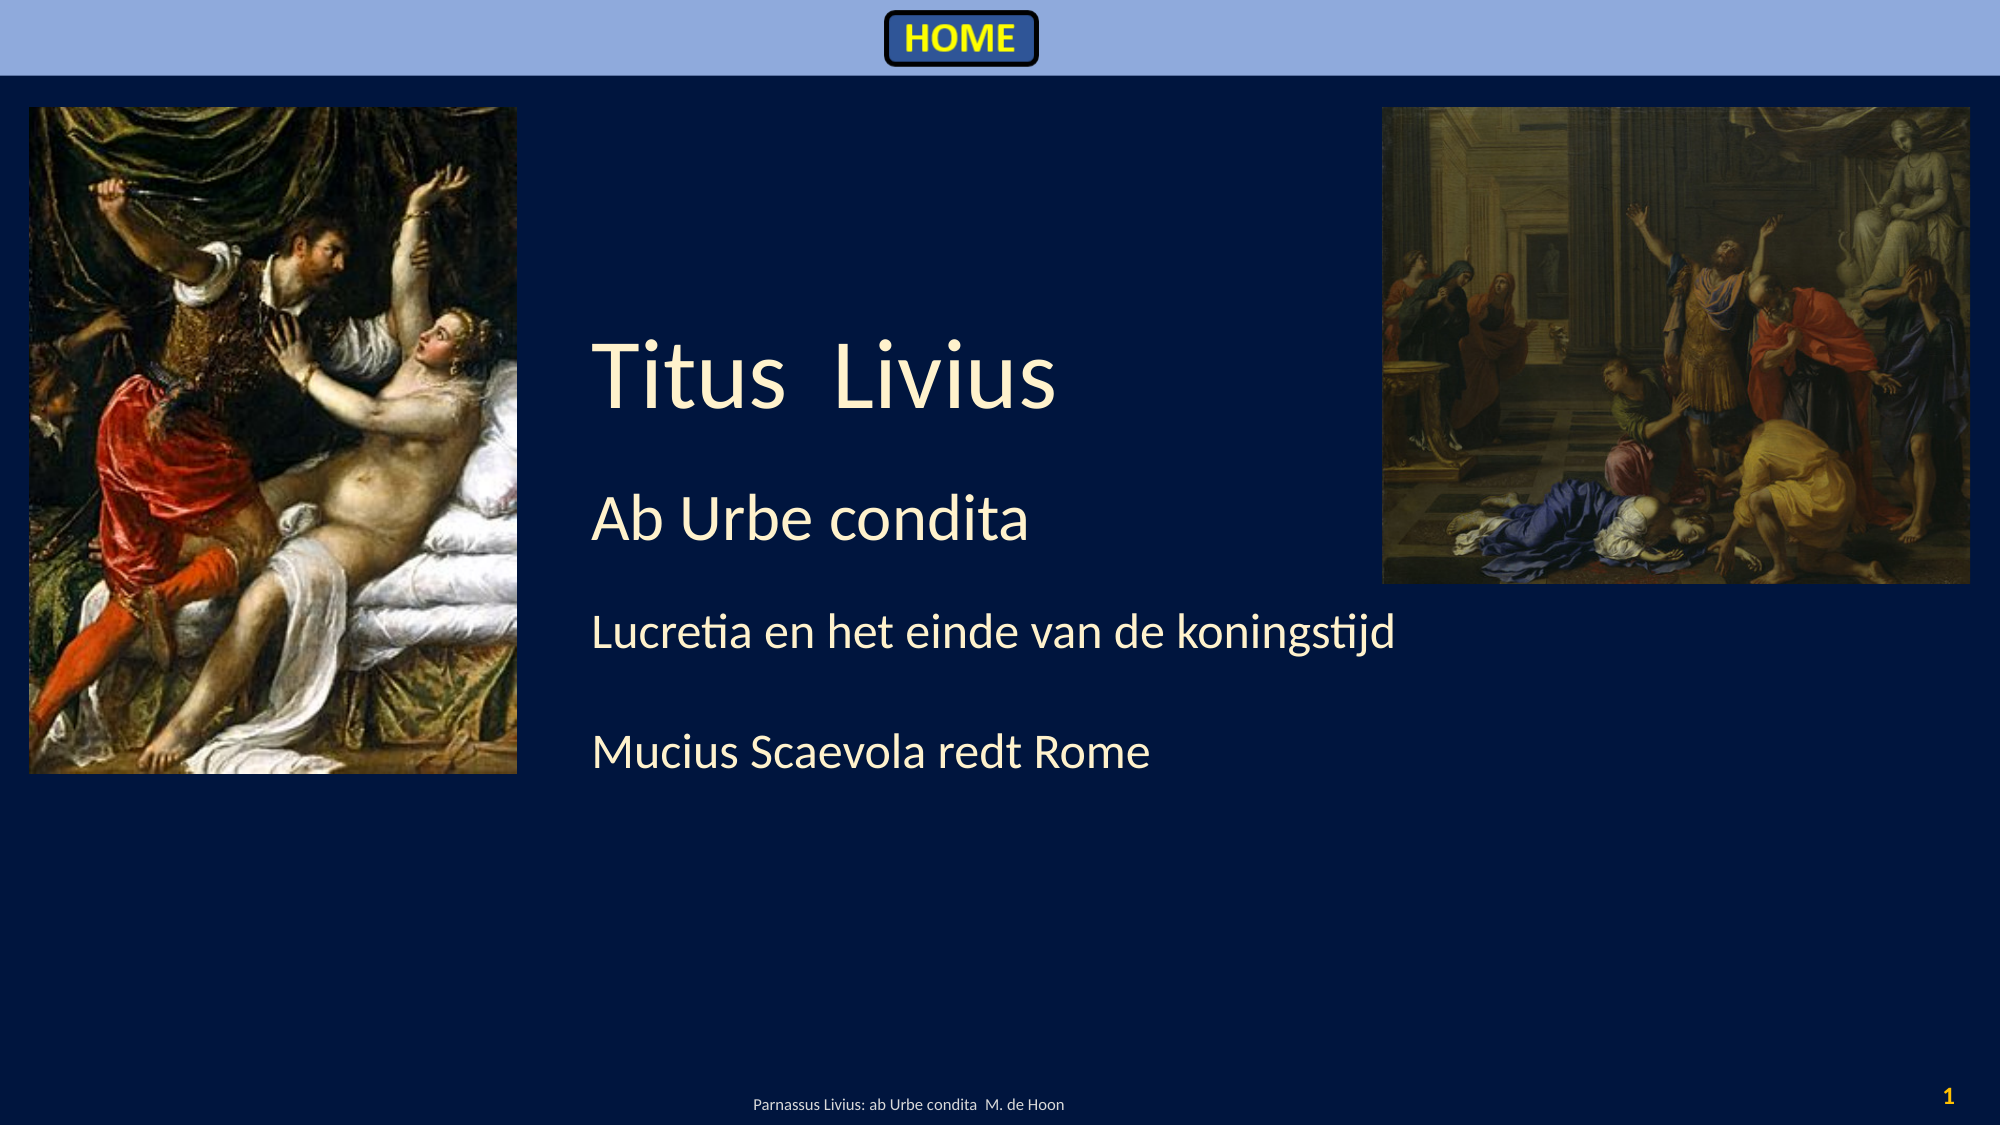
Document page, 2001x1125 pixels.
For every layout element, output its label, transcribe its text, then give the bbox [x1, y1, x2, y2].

text_box Titus Livius Ab Urbe condita Lucretia en het einde van de koningstijd Mucius Scaevola redt Rome [576, 301, 1677, 787]
text_box [0, 0, 878, 76]
picture [29, 107, 517, 774]
picture [1382, 107, 1971, 584]
text_box [1041, 0, 2000, 76]
footer Parnassus Livius: ab Urbe condita M. de Hoon [738, 1080, 1090, 1123]
slide_number 1 [1895, 1065, 1971, 1125]
picture [878, 0, 1041, 89]
